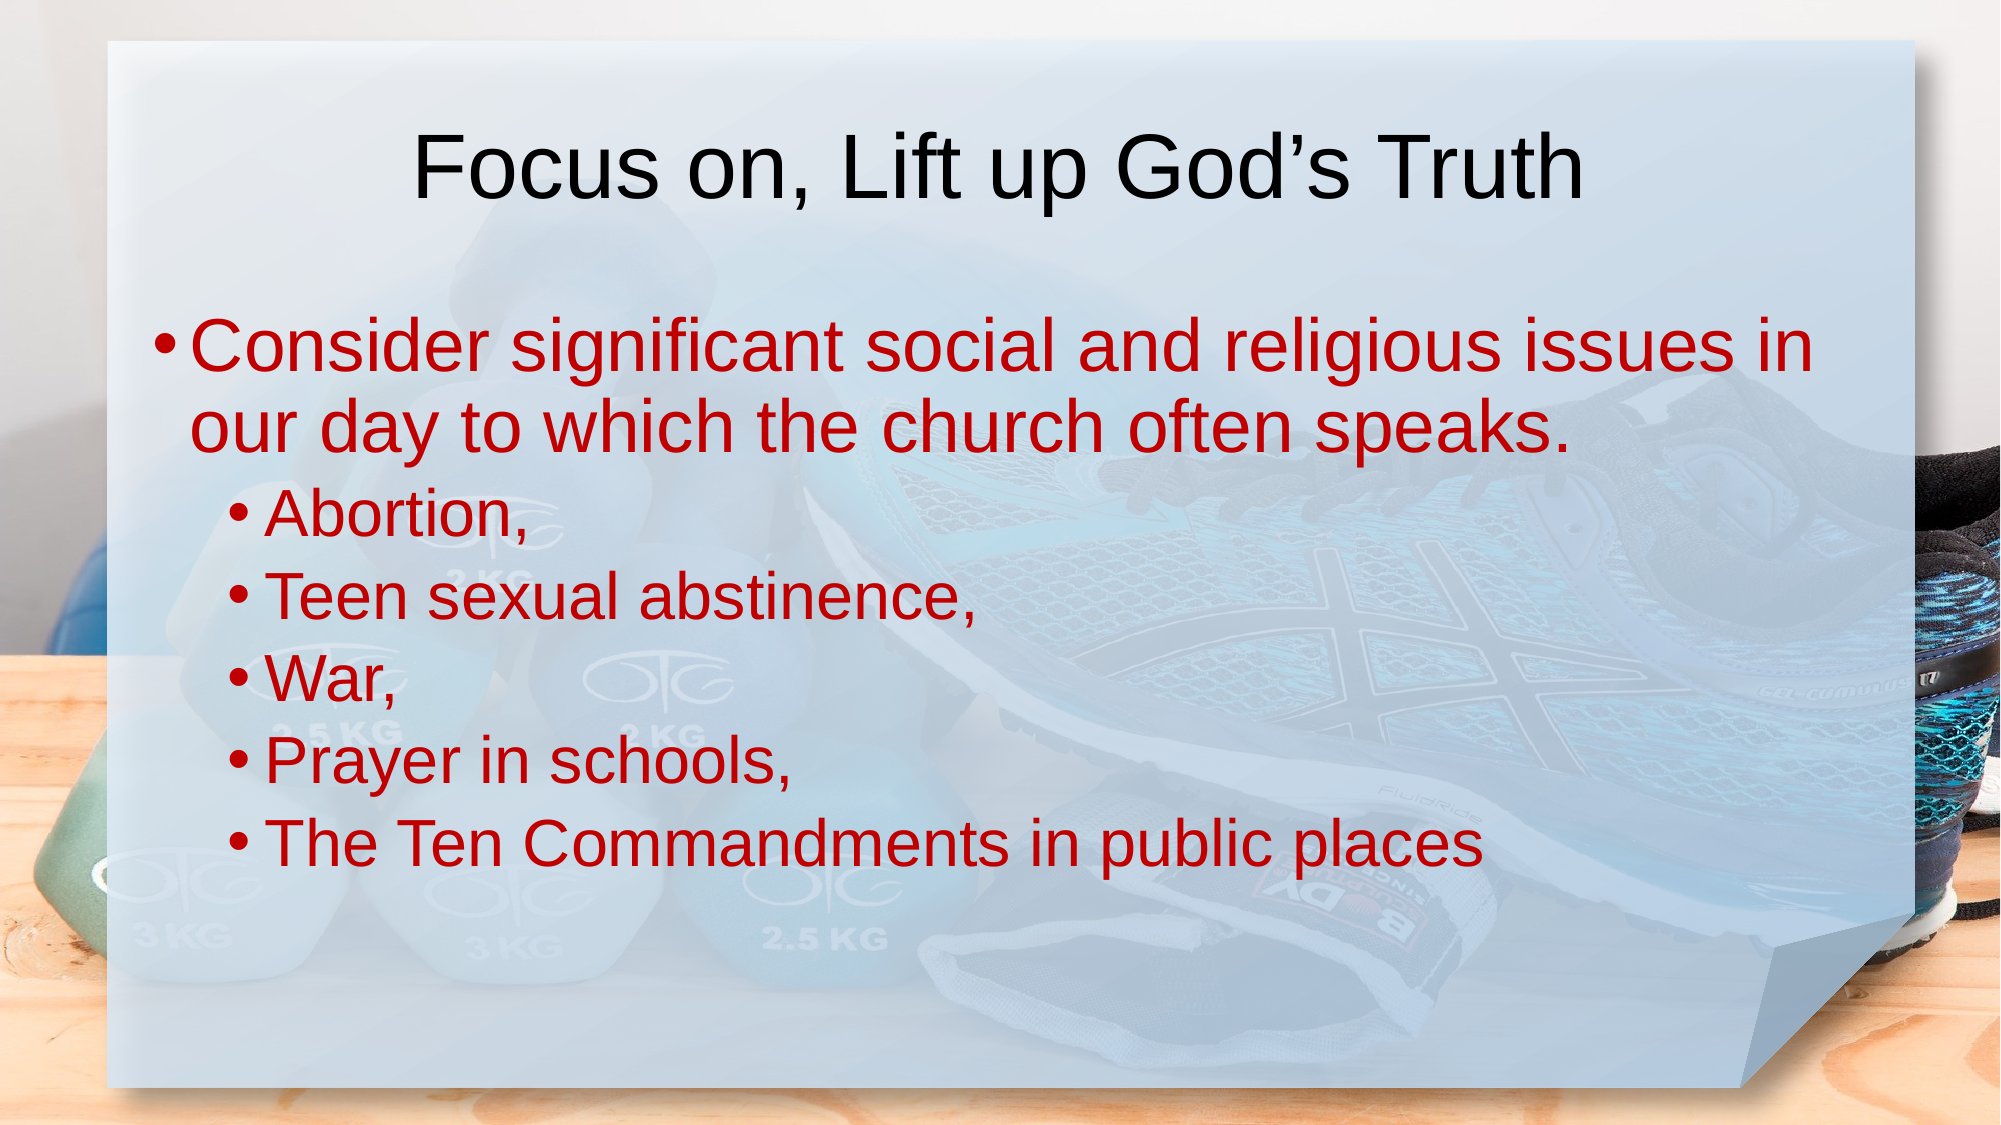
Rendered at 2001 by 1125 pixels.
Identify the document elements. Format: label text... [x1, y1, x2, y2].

title Focus on, Lift up God’s Truth [137, 59, 1863, 278]
picture [0, 0, 2001, 1125]
list Consider significant social and religious issues in our day to which the church often speaks. Abortion, Teen sexual abstinence, War, Prayer in schools, The Ten Commandments in public places [137, 299, 1863, 1014]
